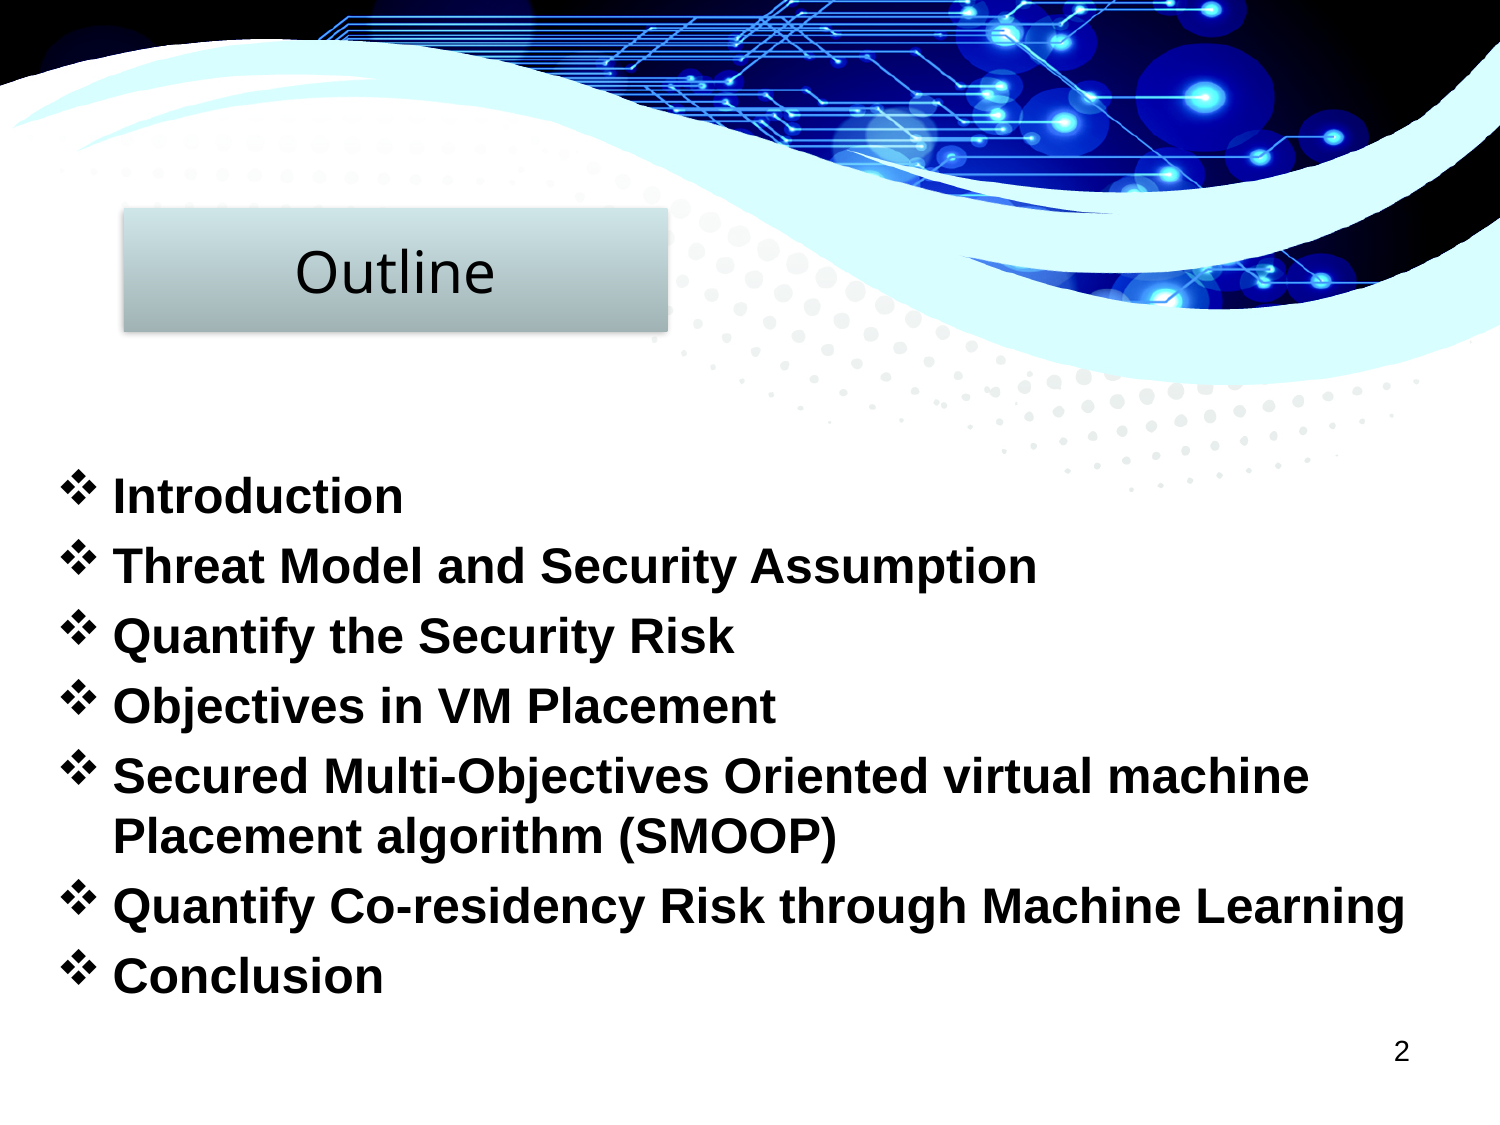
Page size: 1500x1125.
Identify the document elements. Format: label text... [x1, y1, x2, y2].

slide_number 2 [1074, 1024, 1426, 1103]
text_box Outline [123, 208, 668, 332]
list Introduction Threat Model and Security Assumption Quantify the Security Risk Objectives in VM Placement Secured Multi-Objectives Oriented virtual machine Placement algorithm (SMOOP) Quantify Co-residency Risk through Machine Learning Conclusion [41, 456, 1447, 1125]
picture [0, 0, 1500, 1125]
